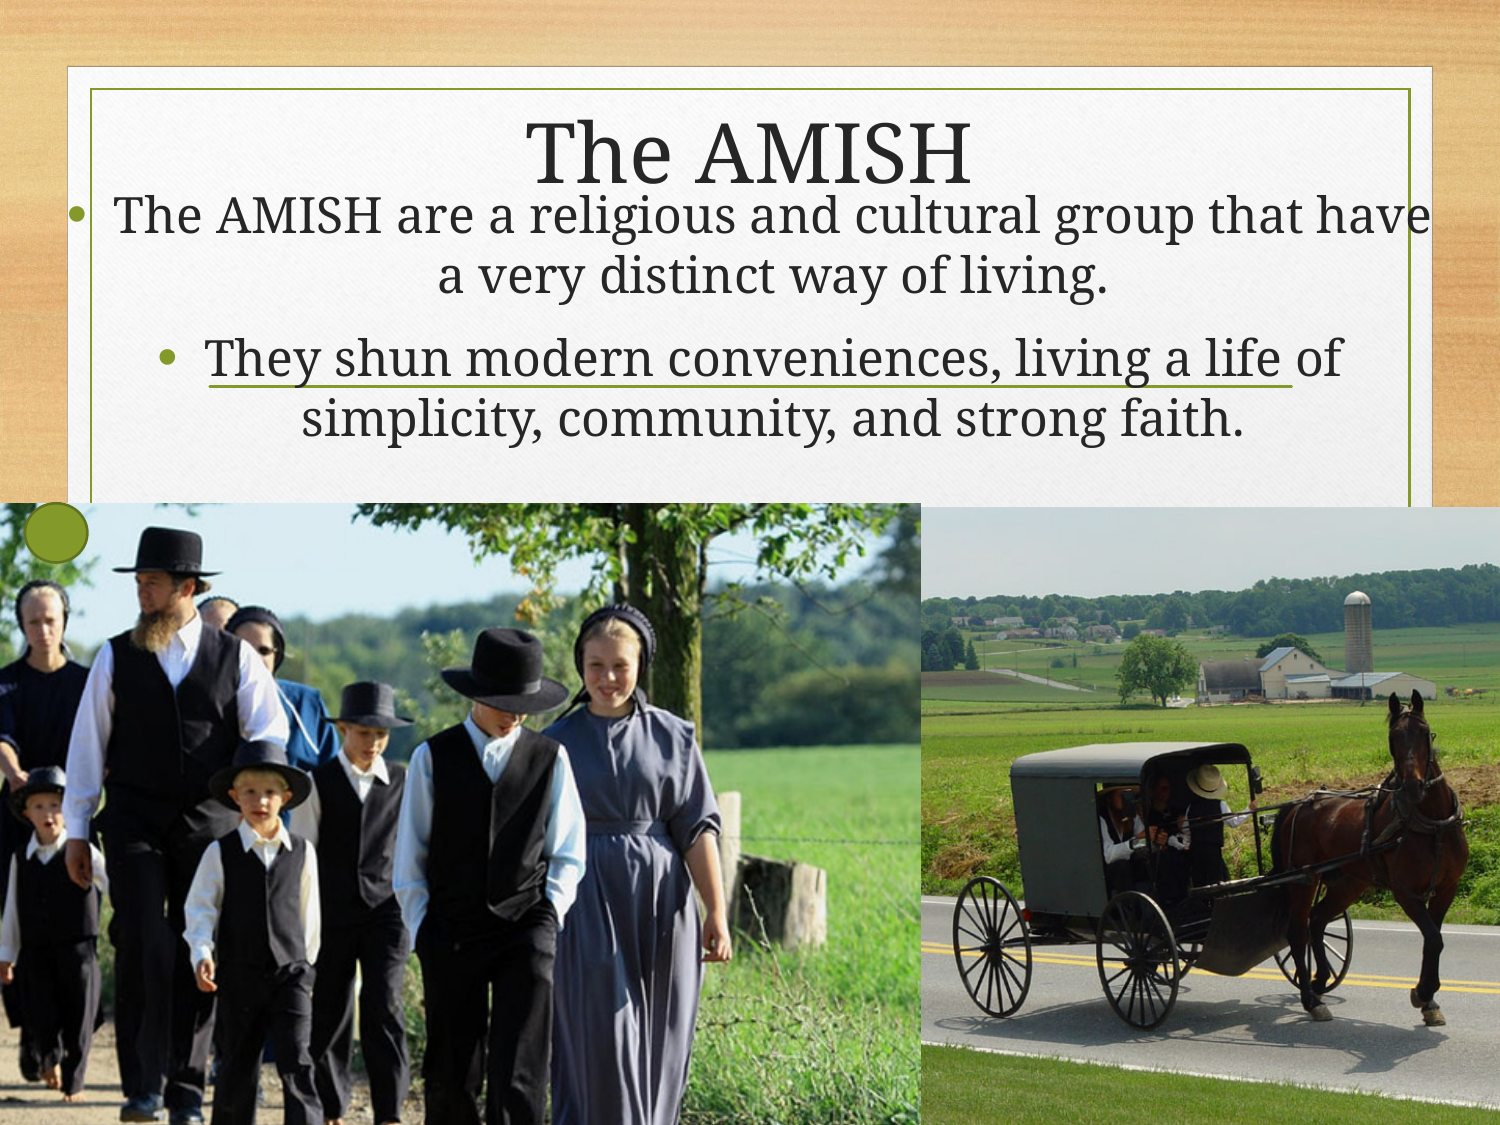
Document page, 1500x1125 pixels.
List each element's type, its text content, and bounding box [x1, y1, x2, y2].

title The AMISH [75, 56, 1425, 176]
list The AMISH are a religious and cultural group that have a very distinct way of living. They shun modern conveniences, living a life of simplicity, community, and strong faith. [50, 176, 1450, 507]
picture [0, 0, 1500, 1125]
